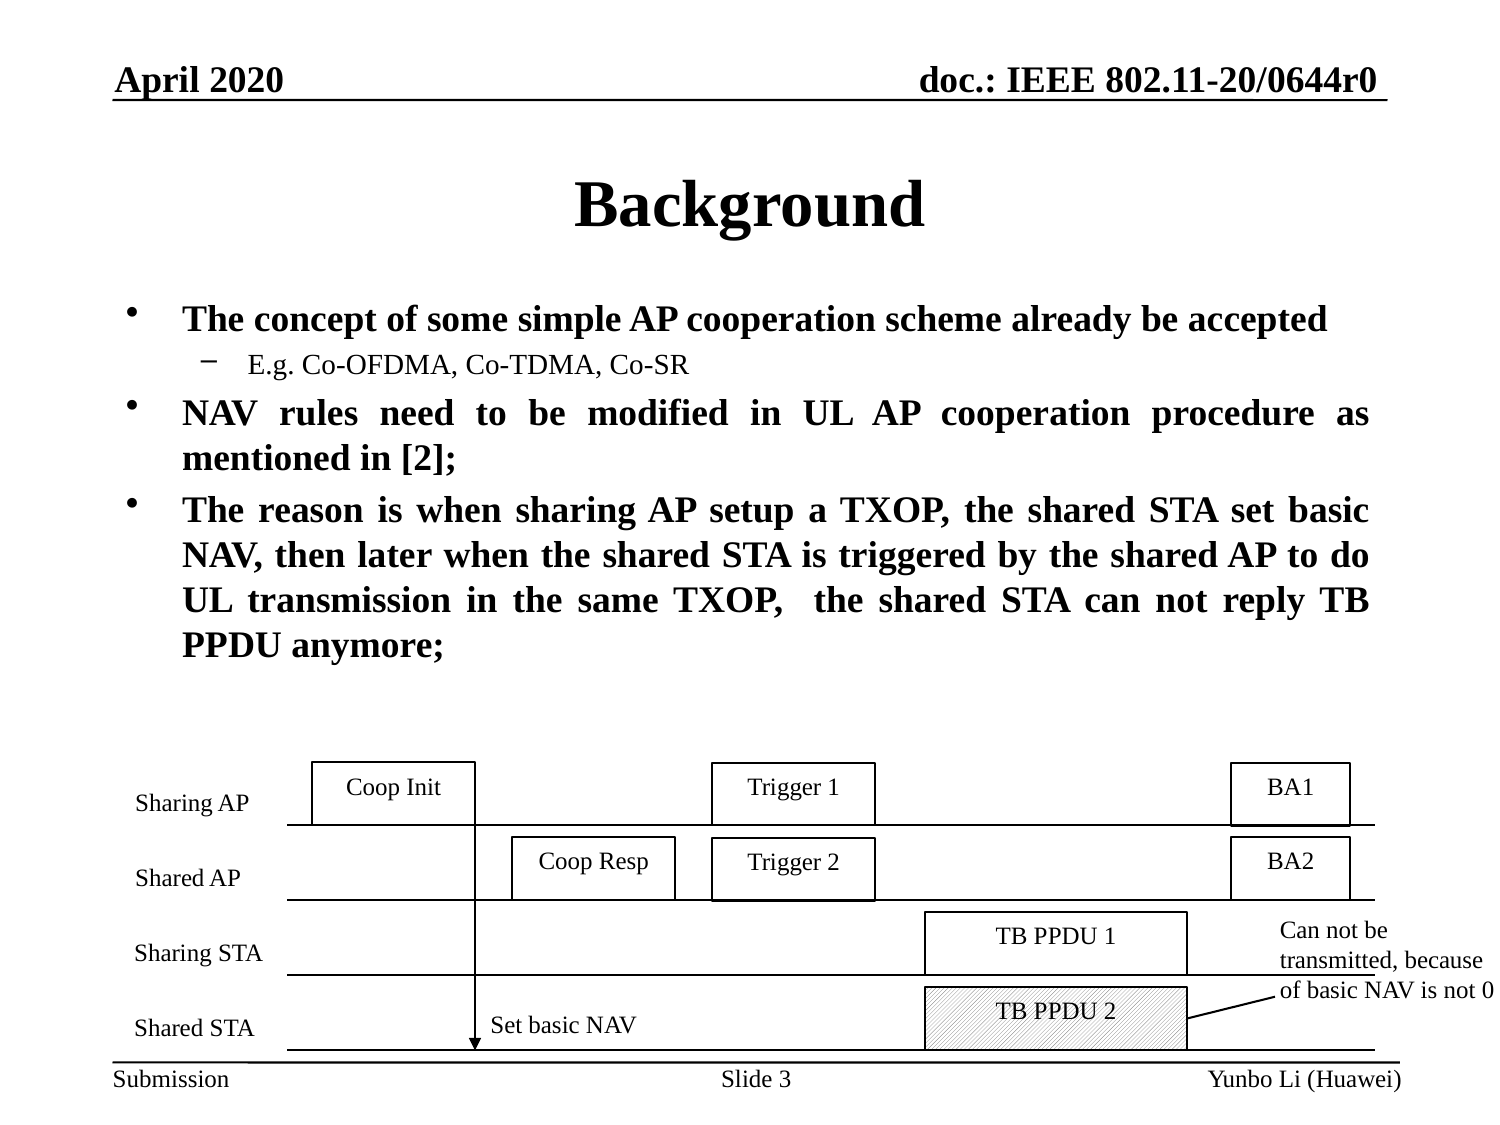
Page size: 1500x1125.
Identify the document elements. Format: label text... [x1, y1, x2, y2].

text_box BA1 [1231, 763, 1350, 824]
text_box Set basic NAV [479, 1000, 663, 1046]
text_box Sharing AP [120, 779, 265, 825]
text_box Shared STA [119, 1004, 270, 1049]
text_box Sharing STA [119, 929, 279, 975]
title Background [112, 112, 1388, 288]
text_box BA2 [1231, 837, 1350, 899]
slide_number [114, 54, 286, 101]
text_box Coop Init [312, 762, 475, 824]
text_box TB PPDU 1 [924, 912, 1188, 974]
text_box TB PPDU 2 [924, 987, 1188, 1049]
text_box Trigger 2 [712, 838, 875, 899]
slide_number Slide 3 [712, 1061, 800, 1093]
text_box Can not be transmitted, because of basic NAV is not 0 [1265, 906, 1500, 1012]
footer Yunbo Li (Huawei) [1204, 1061, 1402, 1093]
text_box Trigger 1 [712, 762, 875, 824]
text_box Shared AP [120, 854, 257, 899]
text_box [1187, 996, 1276, 1019]
list The concept of some simple AP cooperation scheme already be accepted E.g. Co-OFDMA, Co-TDMA, Co-SR NAV rules need to be modified in UL AP cooperation procedure as mentioned in [2]; The reason is when sharing AP setup a TXOP, the shared STA set basic NAV, then later when the shared STA is triggered by the shared AP to do UL transmission in the same TXOP, the shared STA can not reply TB PPDU anymore; [110, 286, 1386, 1063]
text_box Coop Resp [512, 837, 675, 899]
